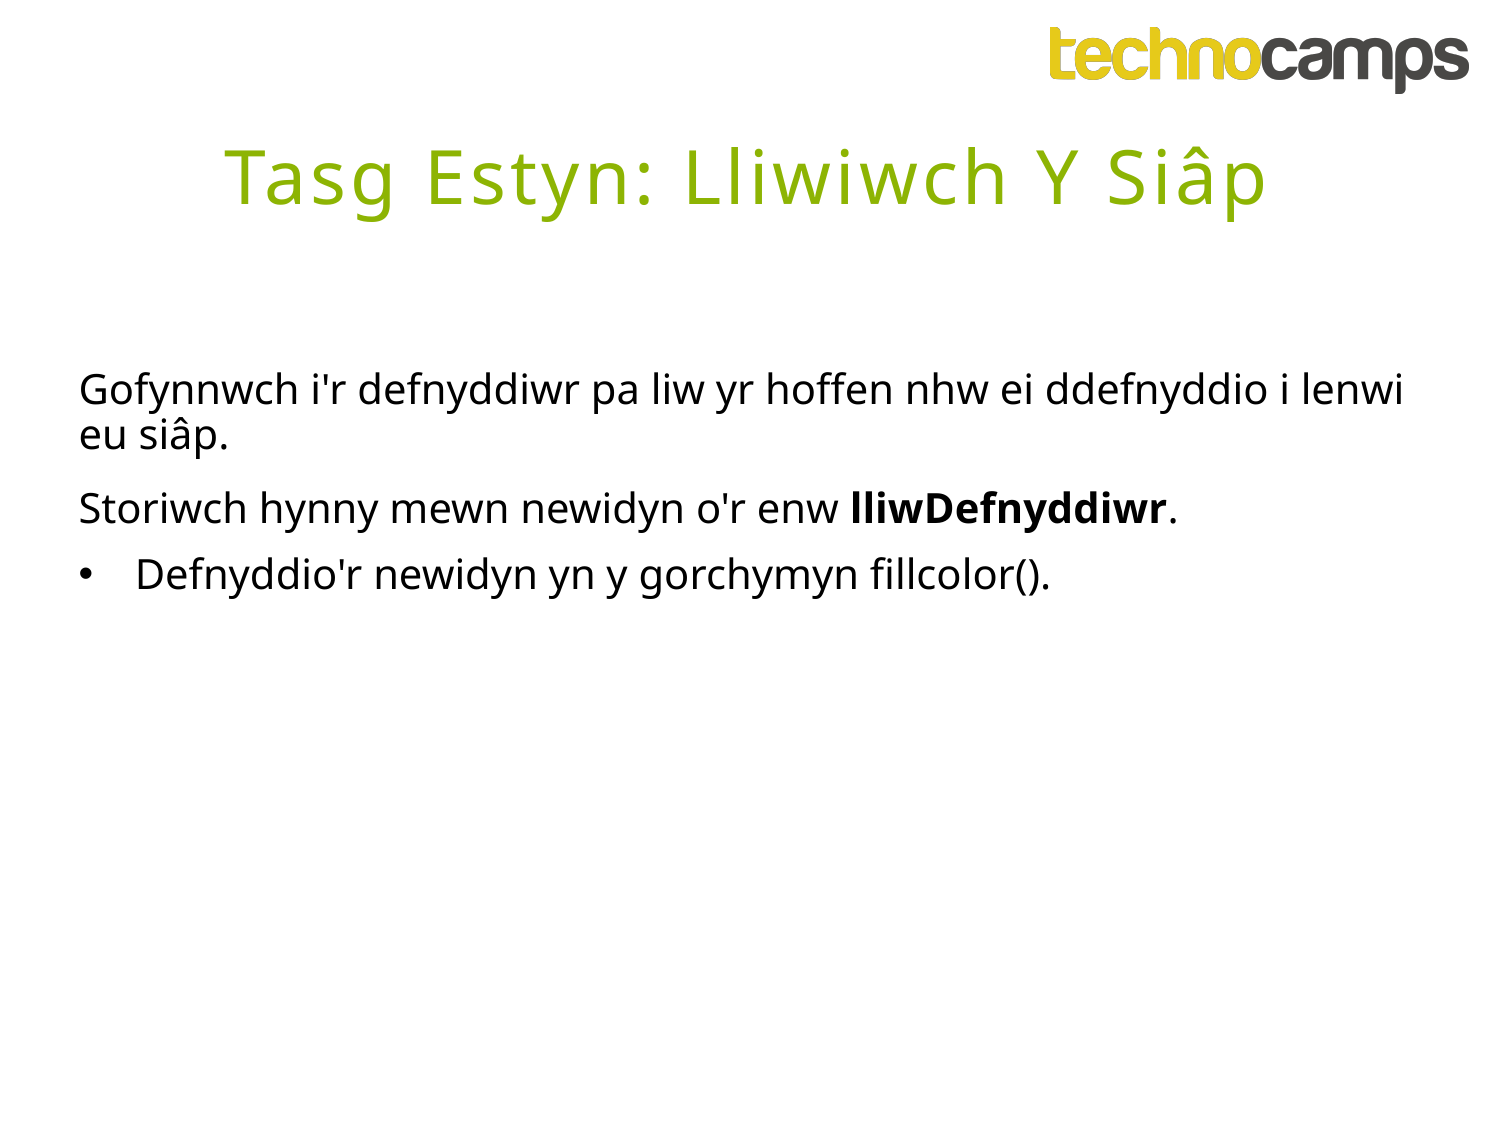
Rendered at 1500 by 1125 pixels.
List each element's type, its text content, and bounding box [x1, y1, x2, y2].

list Gofynnwch i'r defnyddiwr pa liw yr hoffen nhw ei ddefnyddio i lenwi eu siâp. Storiwch hynny mewn newidyn o'r enw lliwDefnyddiwr. Defnyddio'r newidyn yn y gorchymyn fillcolor(). [63, 360, 1431, 1103]
picture [1050, 27, 1469, 94]
list Tasg Estyn: Lliwiwch Y Siâp [24, 132, 1470, 339]
